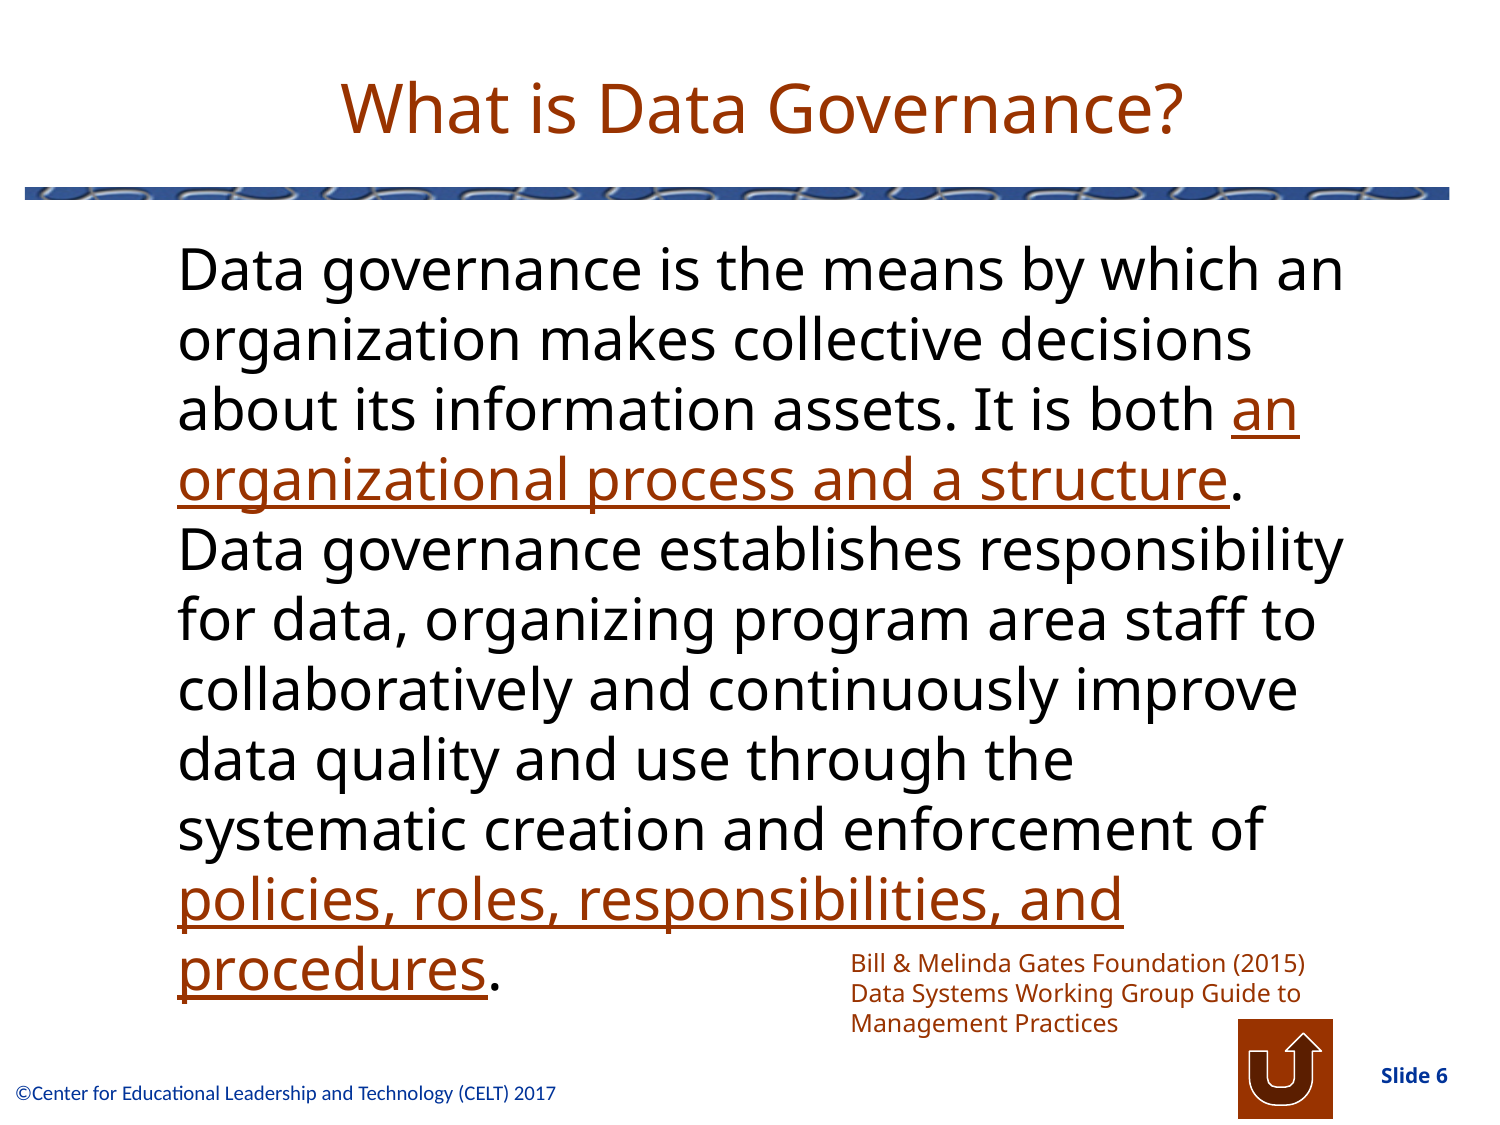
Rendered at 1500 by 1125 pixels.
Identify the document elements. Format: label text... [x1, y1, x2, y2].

text_box [1237, 1018, 1334, 1120]
title What is Data Governance? [99, 12, 1426, 201]
picture [1426, 187, 1450, 200]
picture [24, 187, 99, 200]
text_box Bill & Melinda Gates Foundation (2015) Data Systems Working Group Guide to Management Practices [835, 939, 1336, 1045]
text_box Data governance is the means by which an organization makes collective decisions about its information assets. It is both an organizational process and a structure. Data governance establishes responsibility for data, organizing program area staff to collaboratively and continuously improve data quality and use through the systematic creation and enforcement of policies, roles, responsibilities, and procedures. [162, 224, 1363, 1010]
